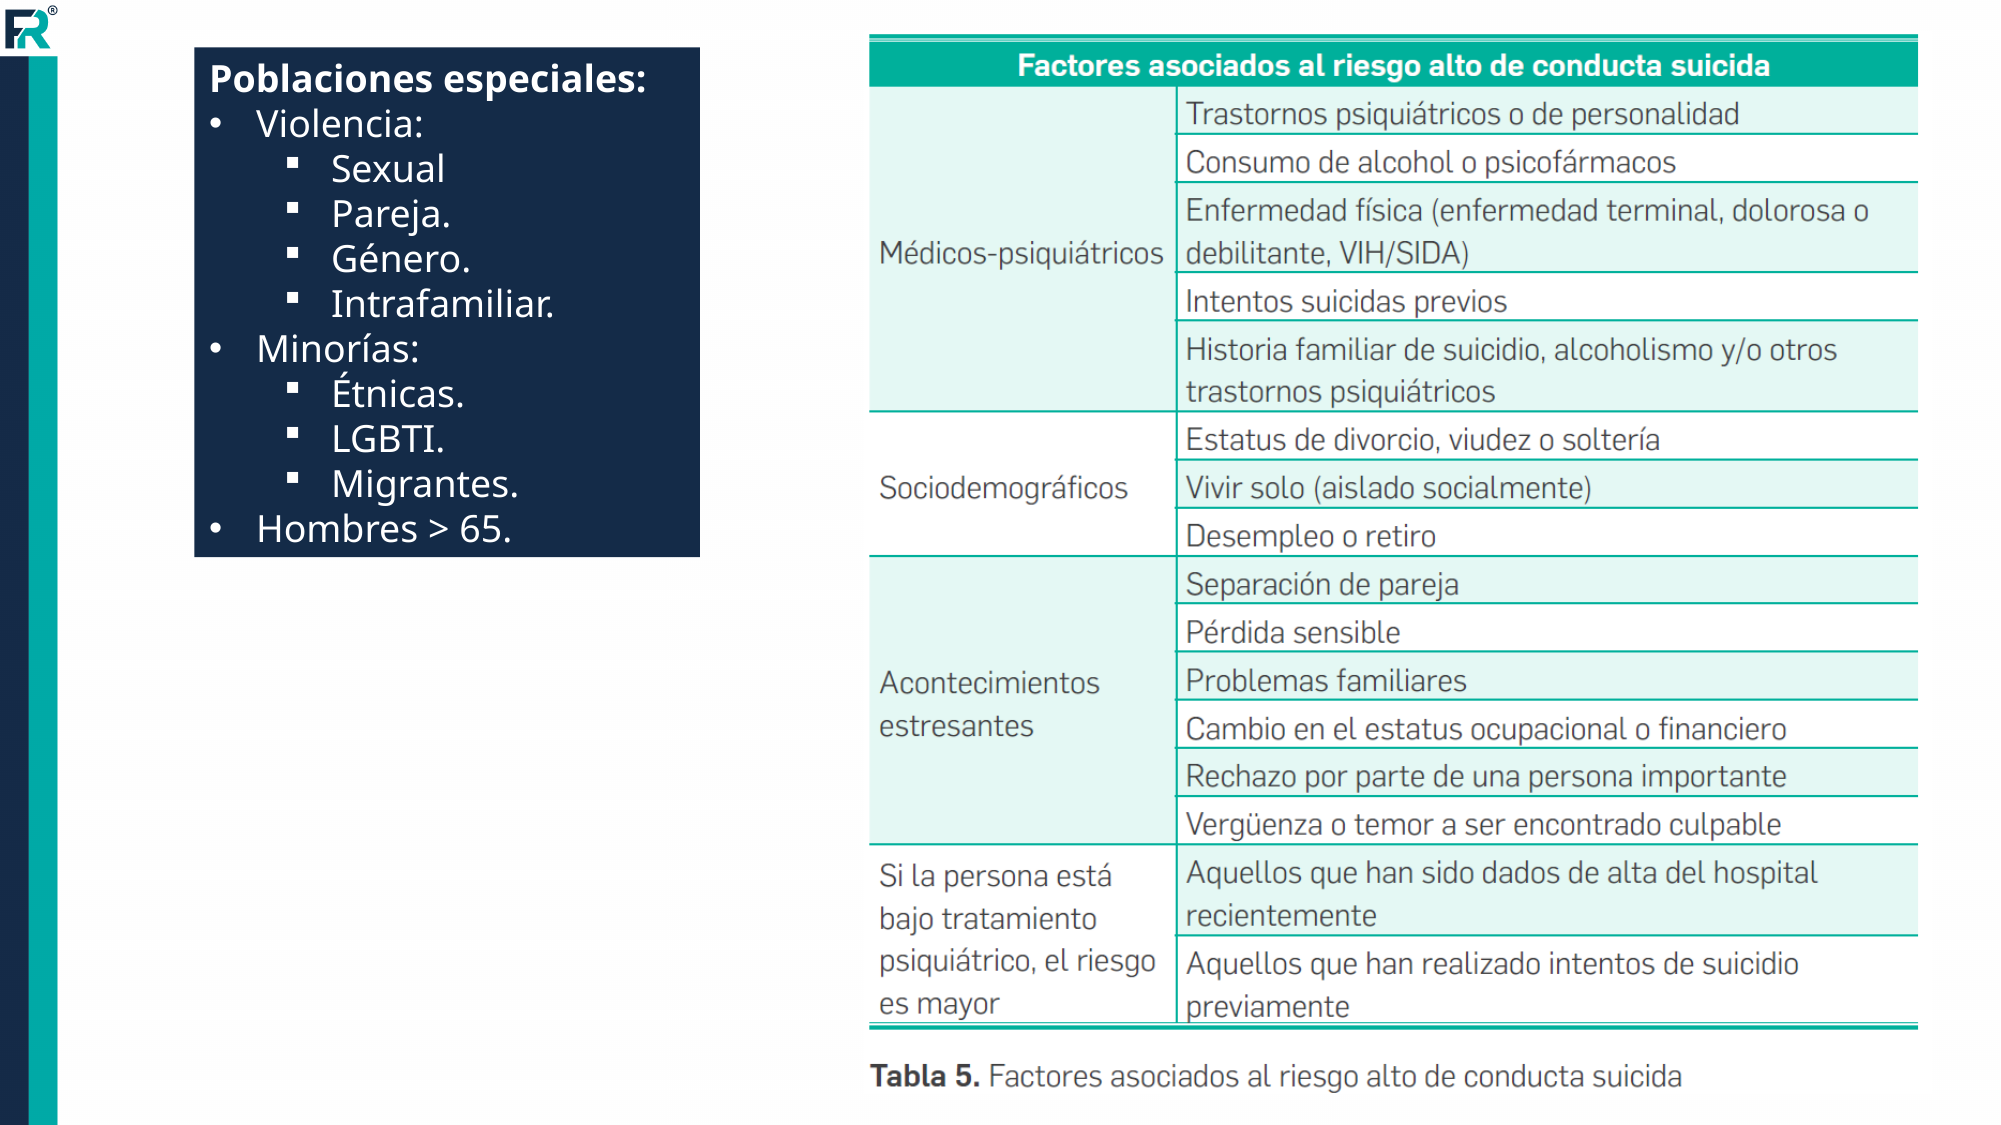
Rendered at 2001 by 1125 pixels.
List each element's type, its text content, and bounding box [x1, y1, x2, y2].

picture [0, 0, 2001, 1125]
text_box Poblaciones especiales: Violencia: Sexual Pareja. Género. Intrafamiliar. Minorías: Étnicas. LGBTI. Migrantes. Hombres > 65. [194, 47, 700, 558]
